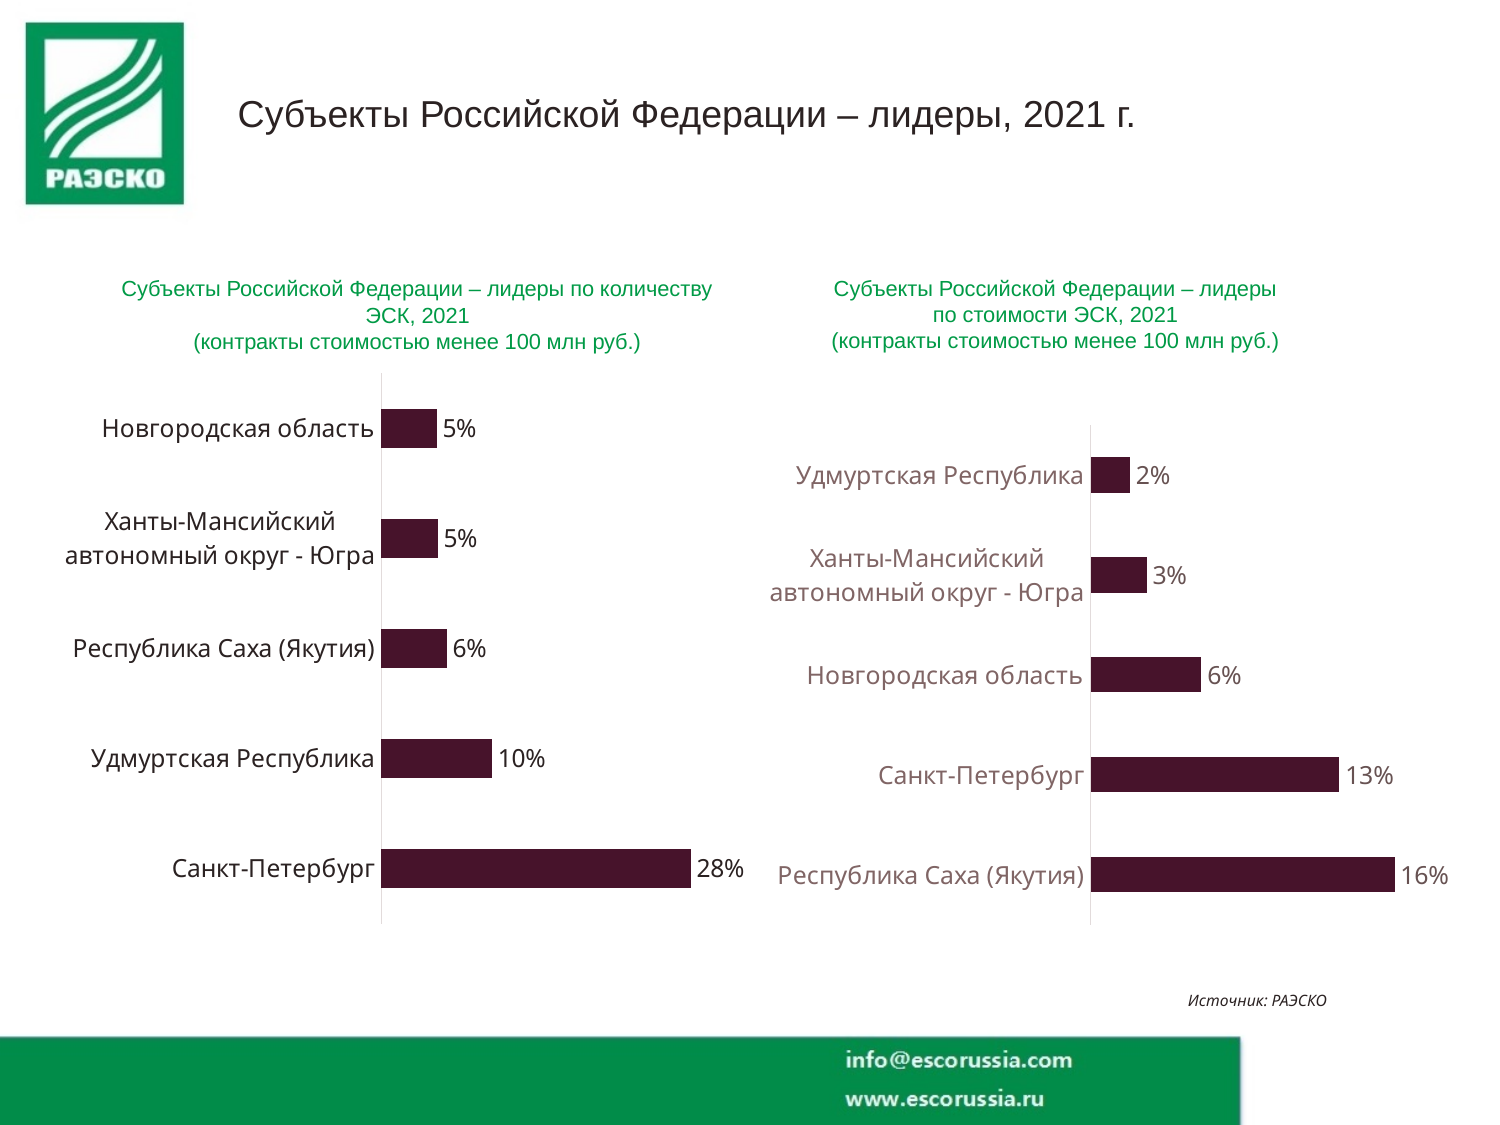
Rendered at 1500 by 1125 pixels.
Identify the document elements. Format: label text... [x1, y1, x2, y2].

text_box Субъекты Российской Федерации – лидеры, 2021 г. [227, 84, 1172, 140]
text_box Субъекты Российской Федерации – лидеры по стоимости ЭСК, 2021 (контракты стоимостью менее 100 млн руб.) [808, 267, 1303, 361]
text_box Источник: РАЭСКО [1173, 983, 1342, 1017]
chart [50, 361, 745, 936]
text_box Субъекты Российской Федерации – лидеры по количеству ЭСК, 2021 (контракты стоимостью менее 100 млн руб.) [102, 267, 733, 360]
chart [755, 414, 1450, 936]
picture [0, 0, 1500, 1125]
